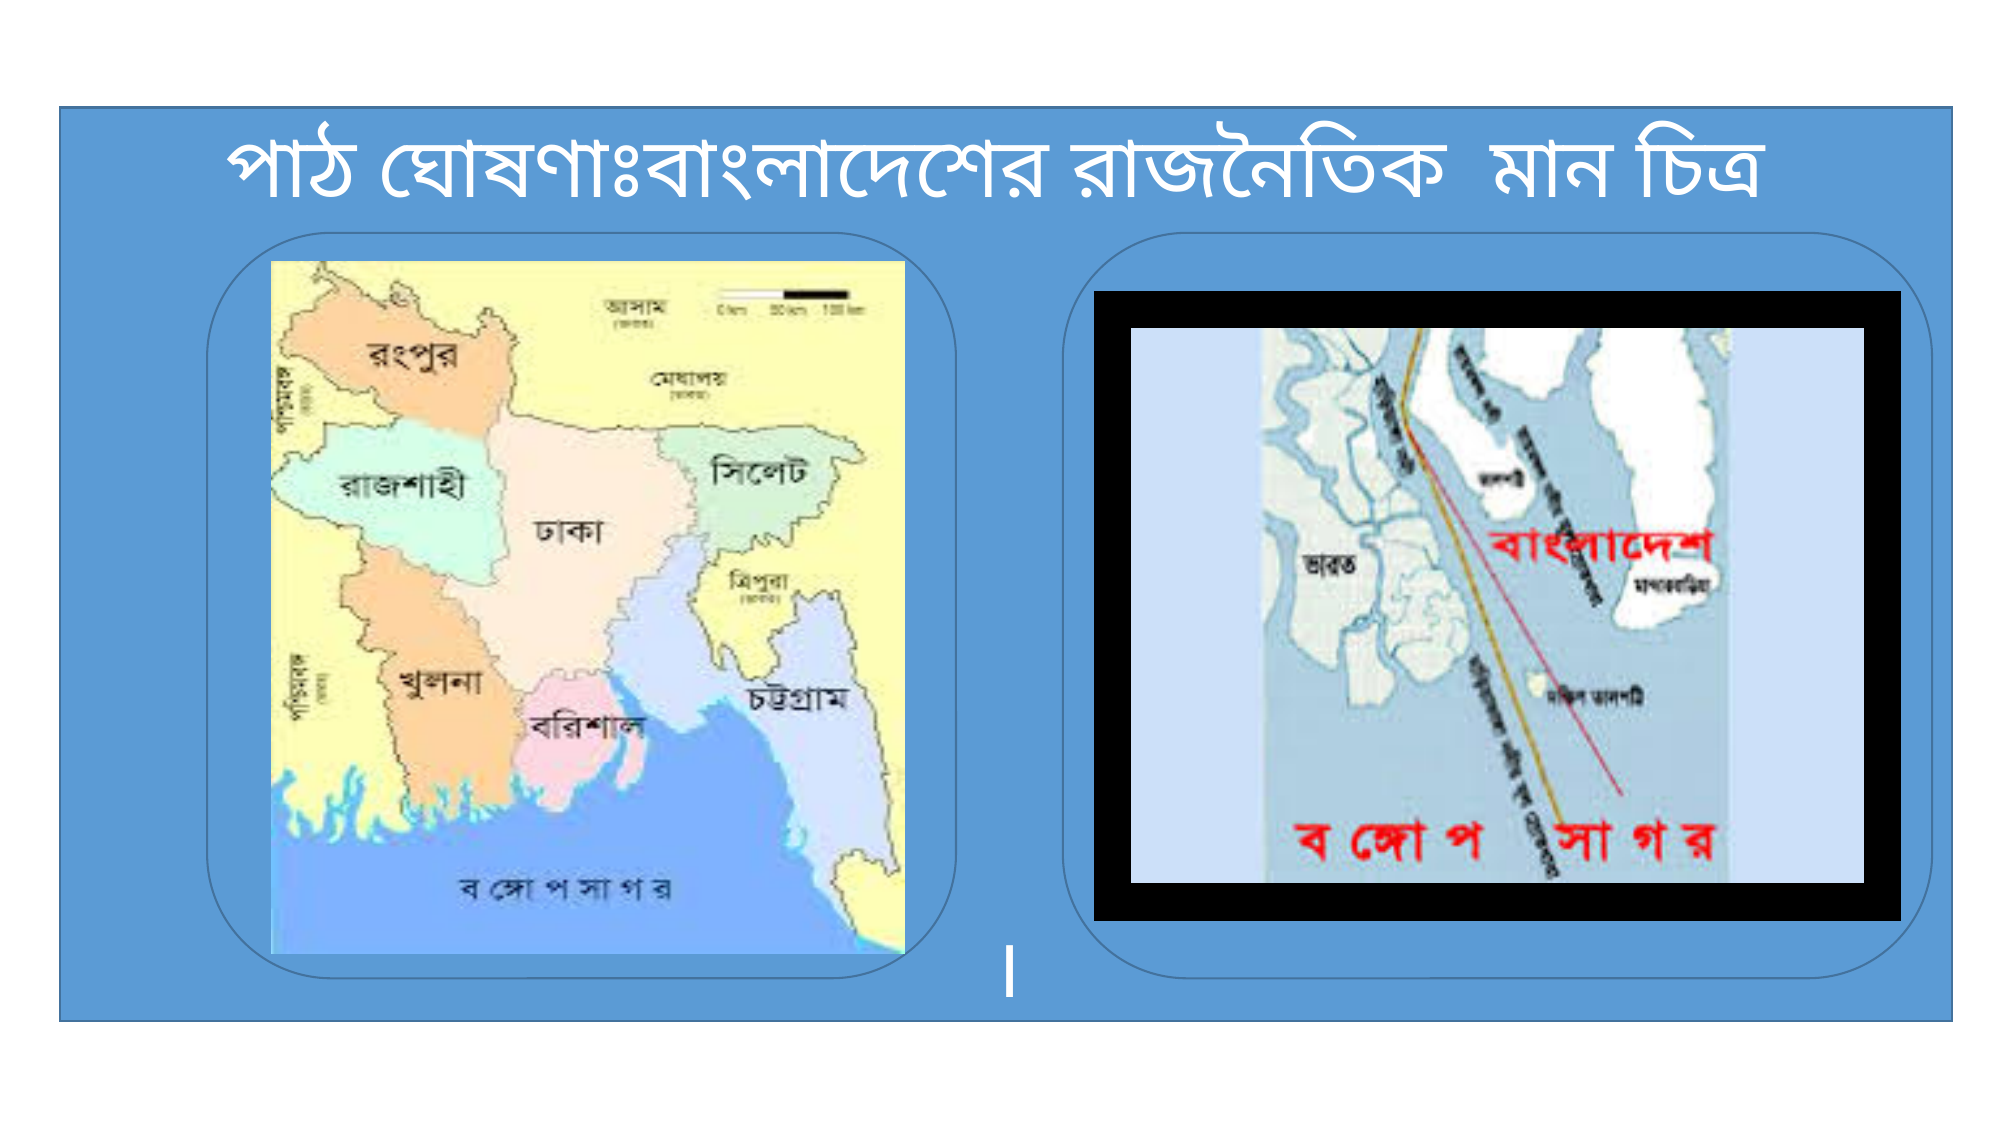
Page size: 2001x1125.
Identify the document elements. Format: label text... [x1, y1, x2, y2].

text_box [206, 231, 958, 980]
picture [1131, 327, 1864, 884]
picture [271, 261, 905, 954]
text_box [1061, 231, 1934, 980]
text_box পাঠ ঘোষণাঃবাংলাদেশের রাজনৈতিক মান চিত্র । [59, 106, 1953, 1022]
